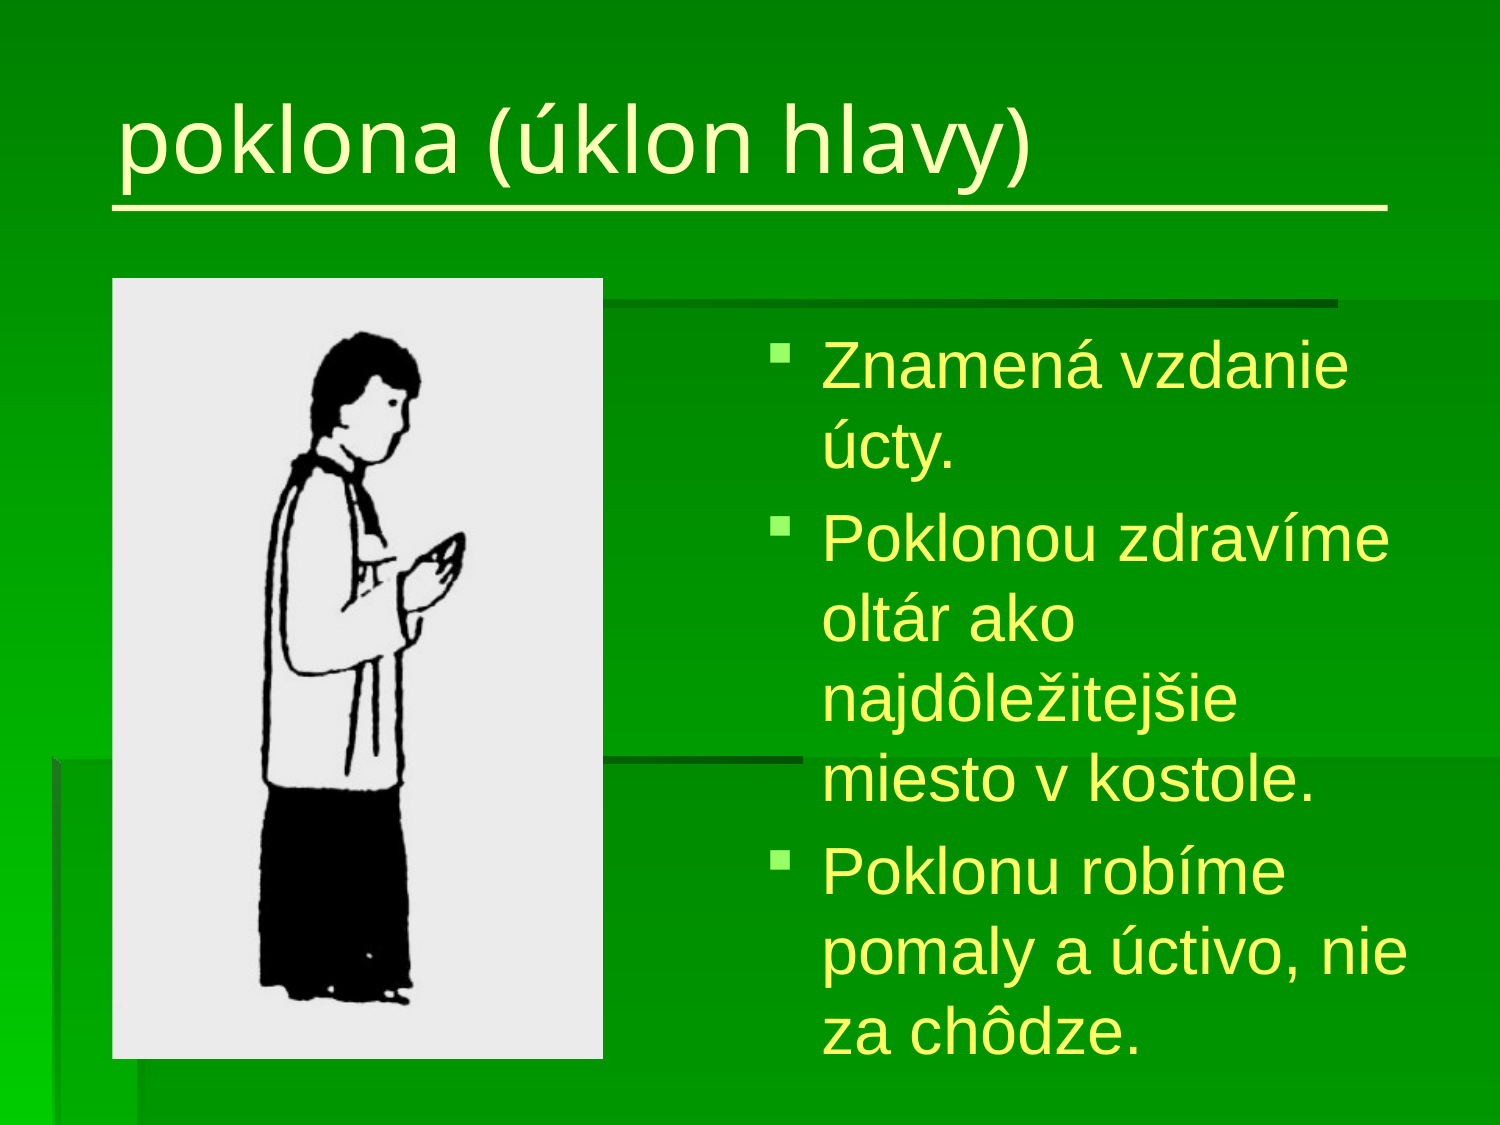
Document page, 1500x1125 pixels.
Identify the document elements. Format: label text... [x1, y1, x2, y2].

picture [111, 278, 604, 1059]
text_box Znamená vzdanie úcty. Poklonou zdravíme oltár ako najdôležitejšie miesto v kostole. Poklonu robíme pomaly a úctivo, nie za chôdze. [749, 314, 1447, 941]
title poklona (úklon hlavy) [100, 77, 1365, 197]
